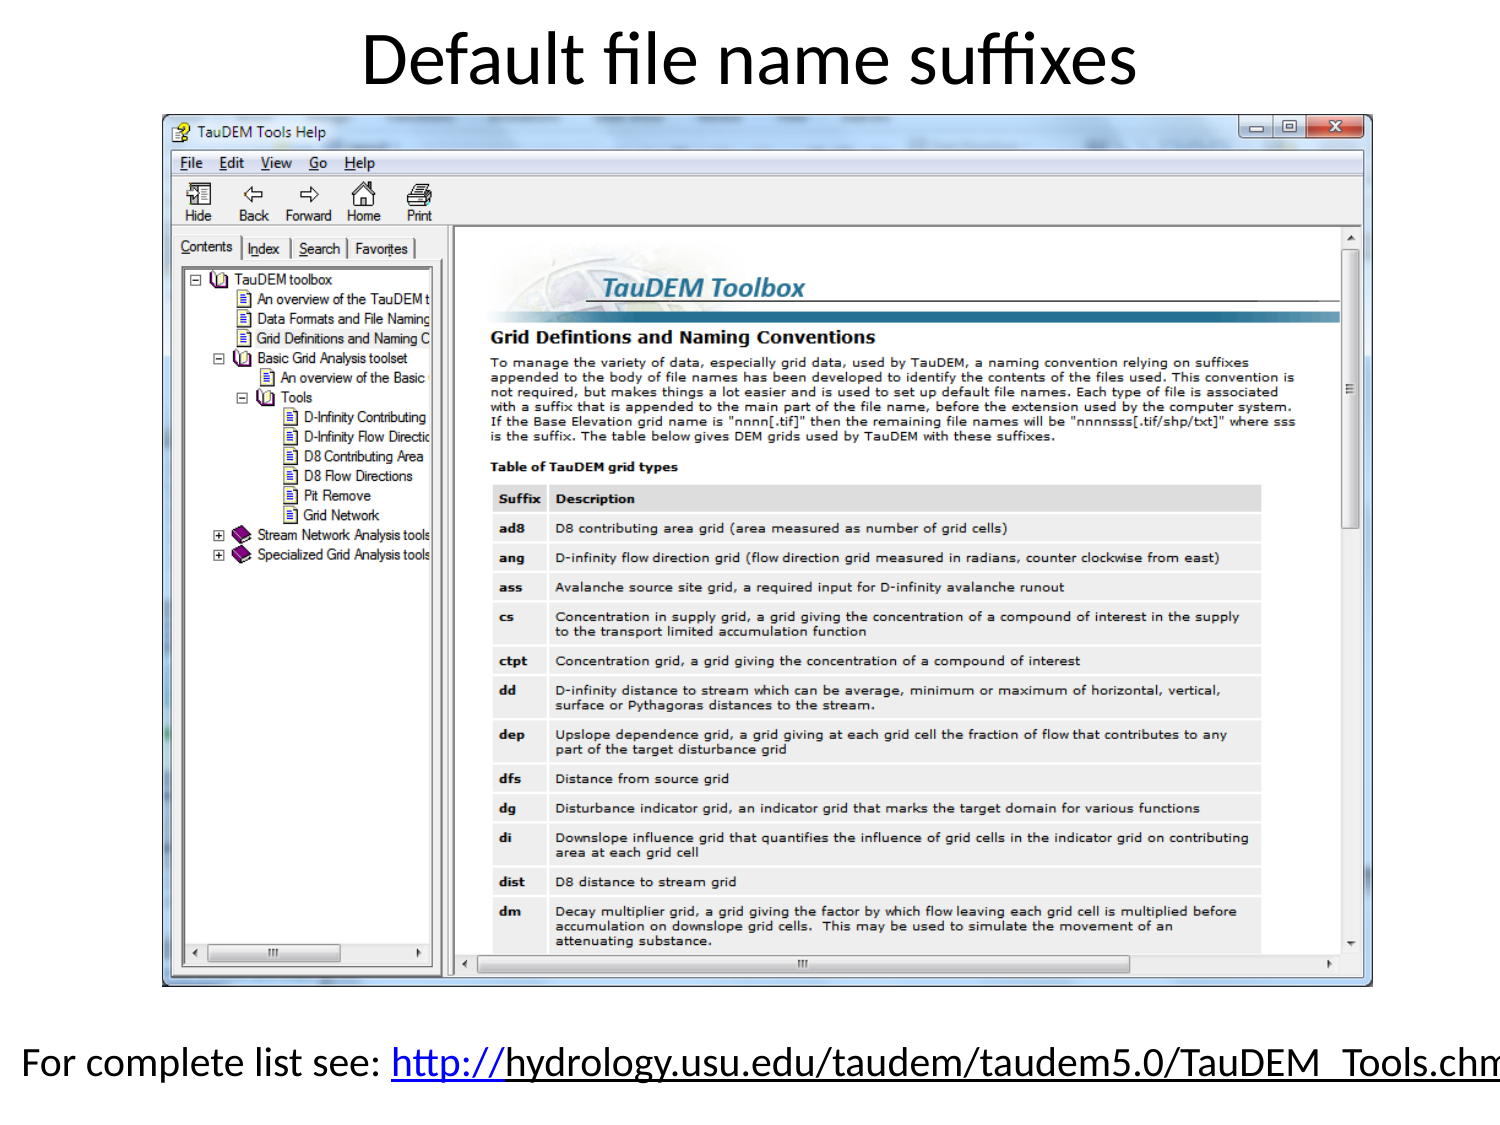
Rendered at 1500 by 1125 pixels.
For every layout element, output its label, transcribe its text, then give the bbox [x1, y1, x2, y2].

title Default file name suffixes [75, 0, 1425, 108]
text_box For complete list see: http://hydrology.usu.edu/taudem/taudem5.0/TauDEM_Tools.chm [6, 1027, 1500, 1092]
picture [161, 114, 1373, 987]
